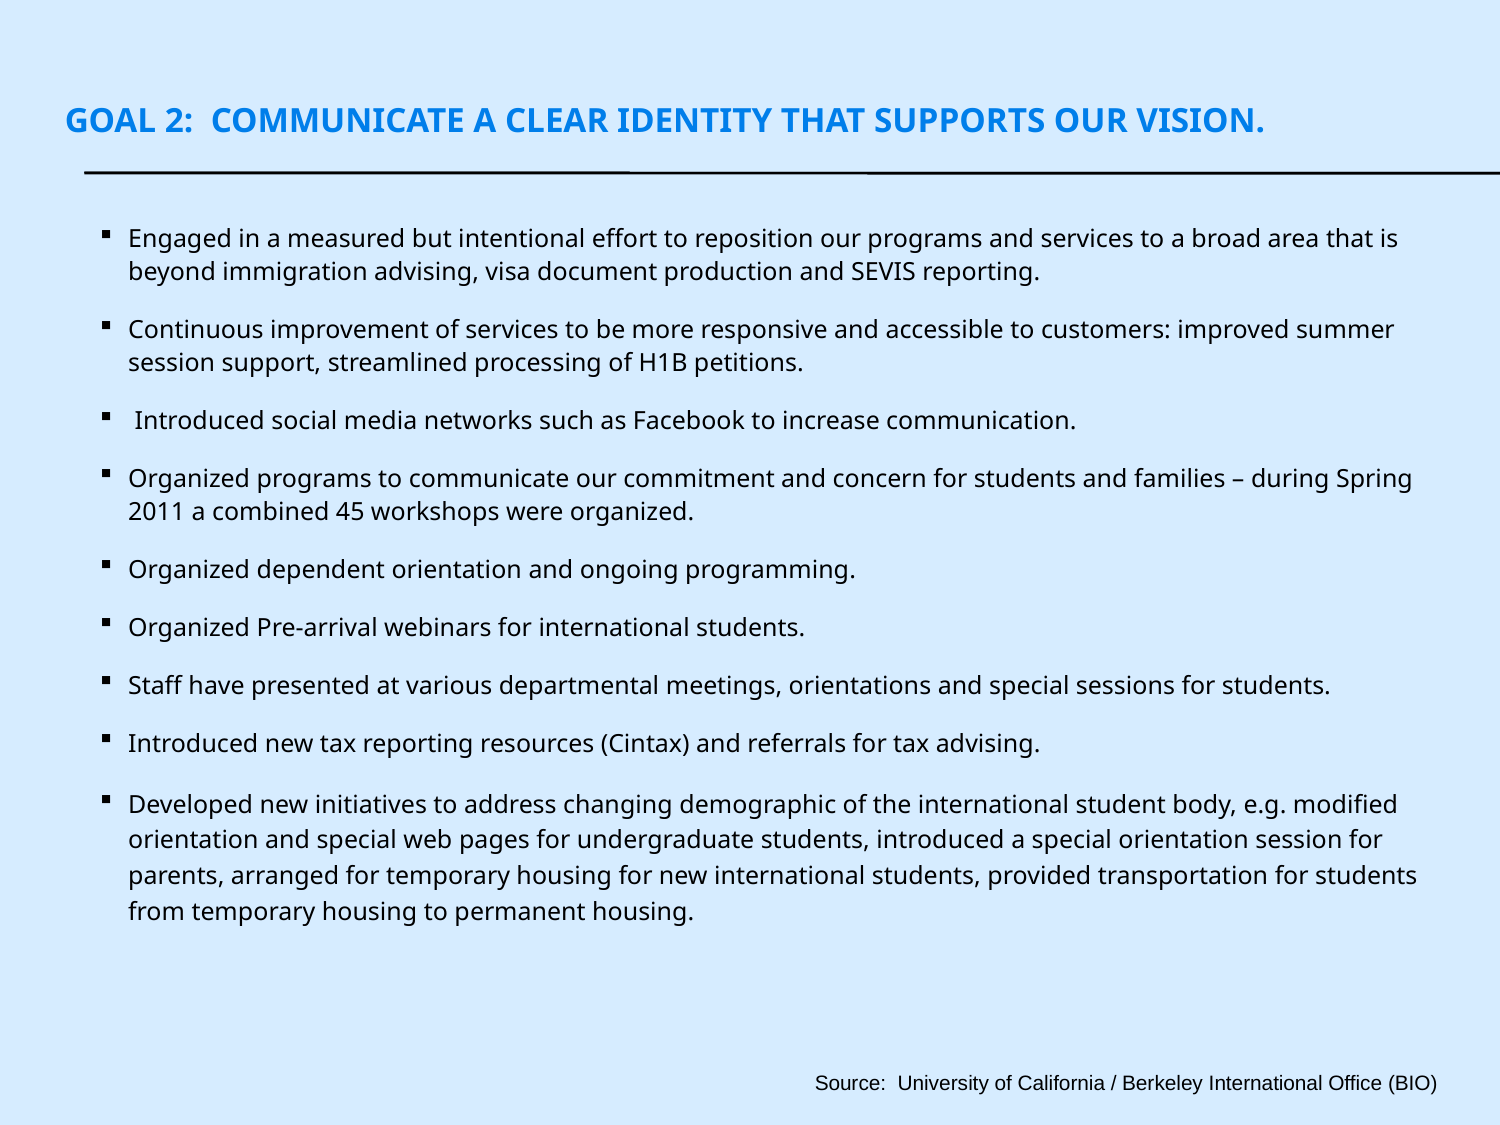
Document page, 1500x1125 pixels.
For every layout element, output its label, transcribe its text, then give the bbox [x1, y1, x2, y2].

title Goal 2: Communicate a clear identity that supports our vision. [50, 75, 1475, 163]
list Engaged in a measured but intentional effort to reposition our programs and services to a broad area that is beyond immigration advising, visa document production and SEVIS reporting. Continuous improvement of services to be more responsive and accessible to customers: improved summer session support, streamlined processing of H1B petitions. Introduced social media networks such as Facebook to increase communication. Organized programs to communicate our commitment and concern for students and families – during Spring 2011 a combined 45 workshops were organized. Organized dependent orientation and ongoing programming. Organized Pre-arrival webinars for international students. Staff have presented at various departmental meetings, orientations and special sessions for students. Introduced new tax reporting resources (Cintax) and referrals for tax advising. Developed new initiatives to address changing demographic of the international student body, e.g. modified orientation and special web pages for undergraduate students, introduced a special orientation session for parents, arranged for temporary housing for new international students, provided transportation for students from temporary housing to permanent housing. [75, 212, 1463, 1013]
text_box Source: University of California / Berkeley International Office (BIO) [799, 1062, 1475, 1103]
